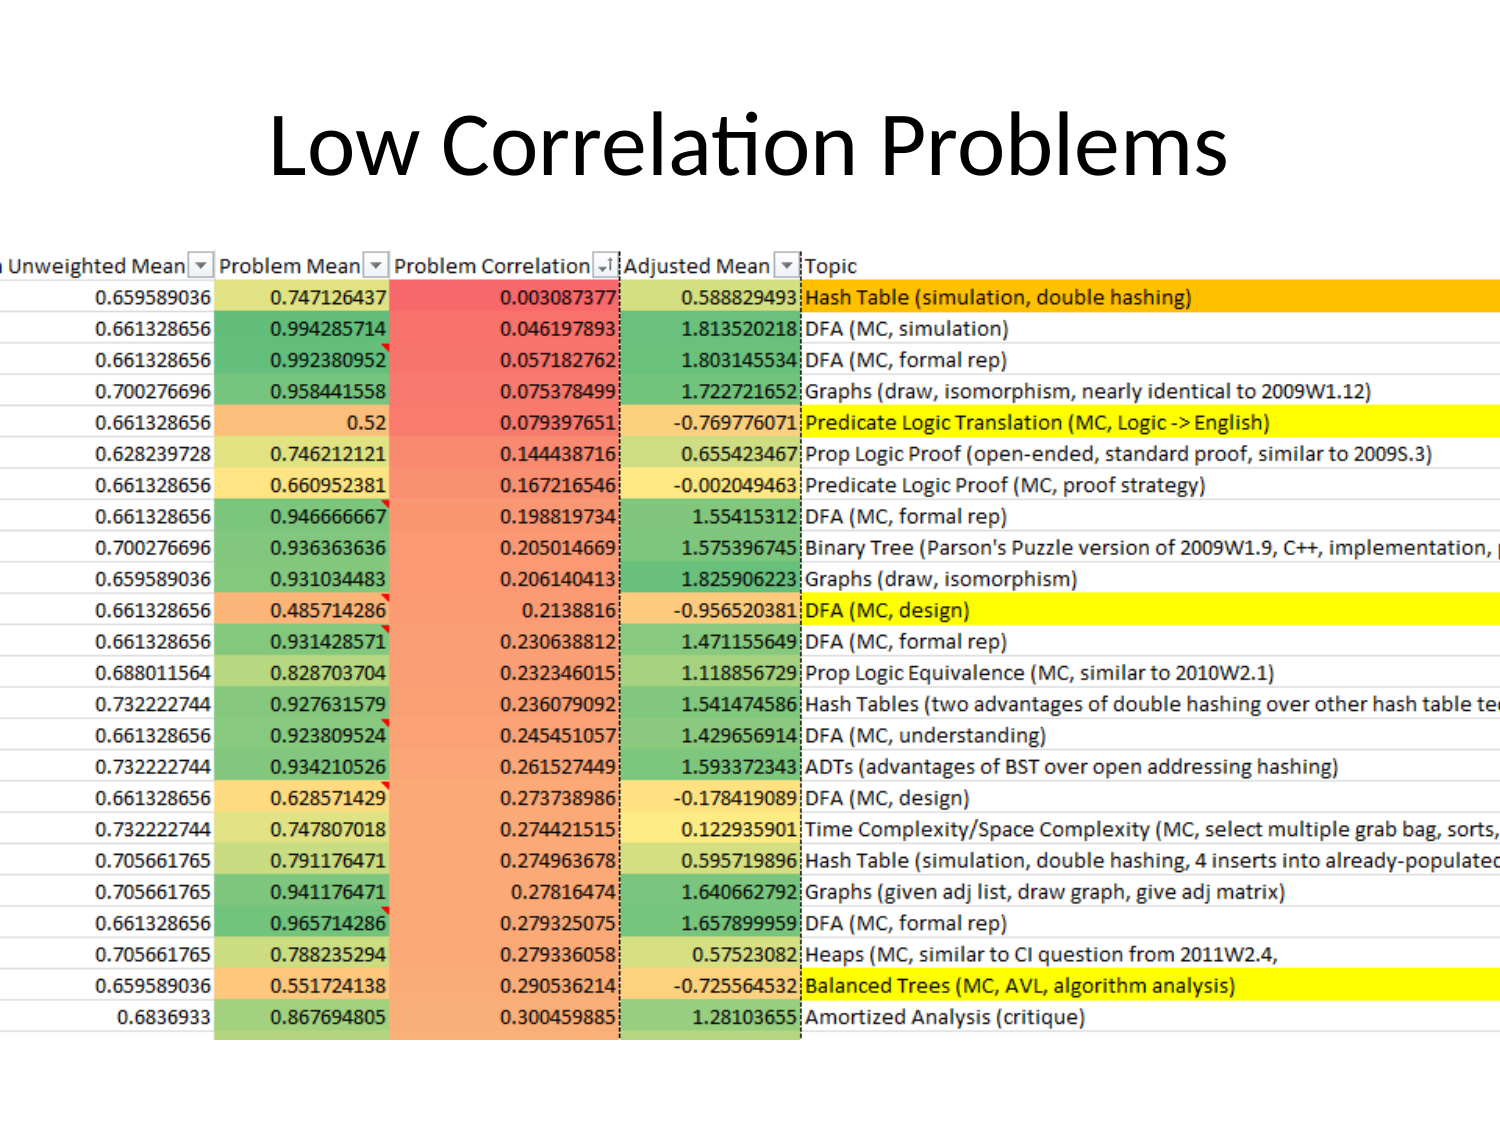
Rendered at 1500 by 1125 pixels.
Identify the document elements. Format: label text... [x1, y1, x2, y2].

picture [0, 250, 1500, 1040]
title Low Correlation Problems [75, 45, 1425, 233]
